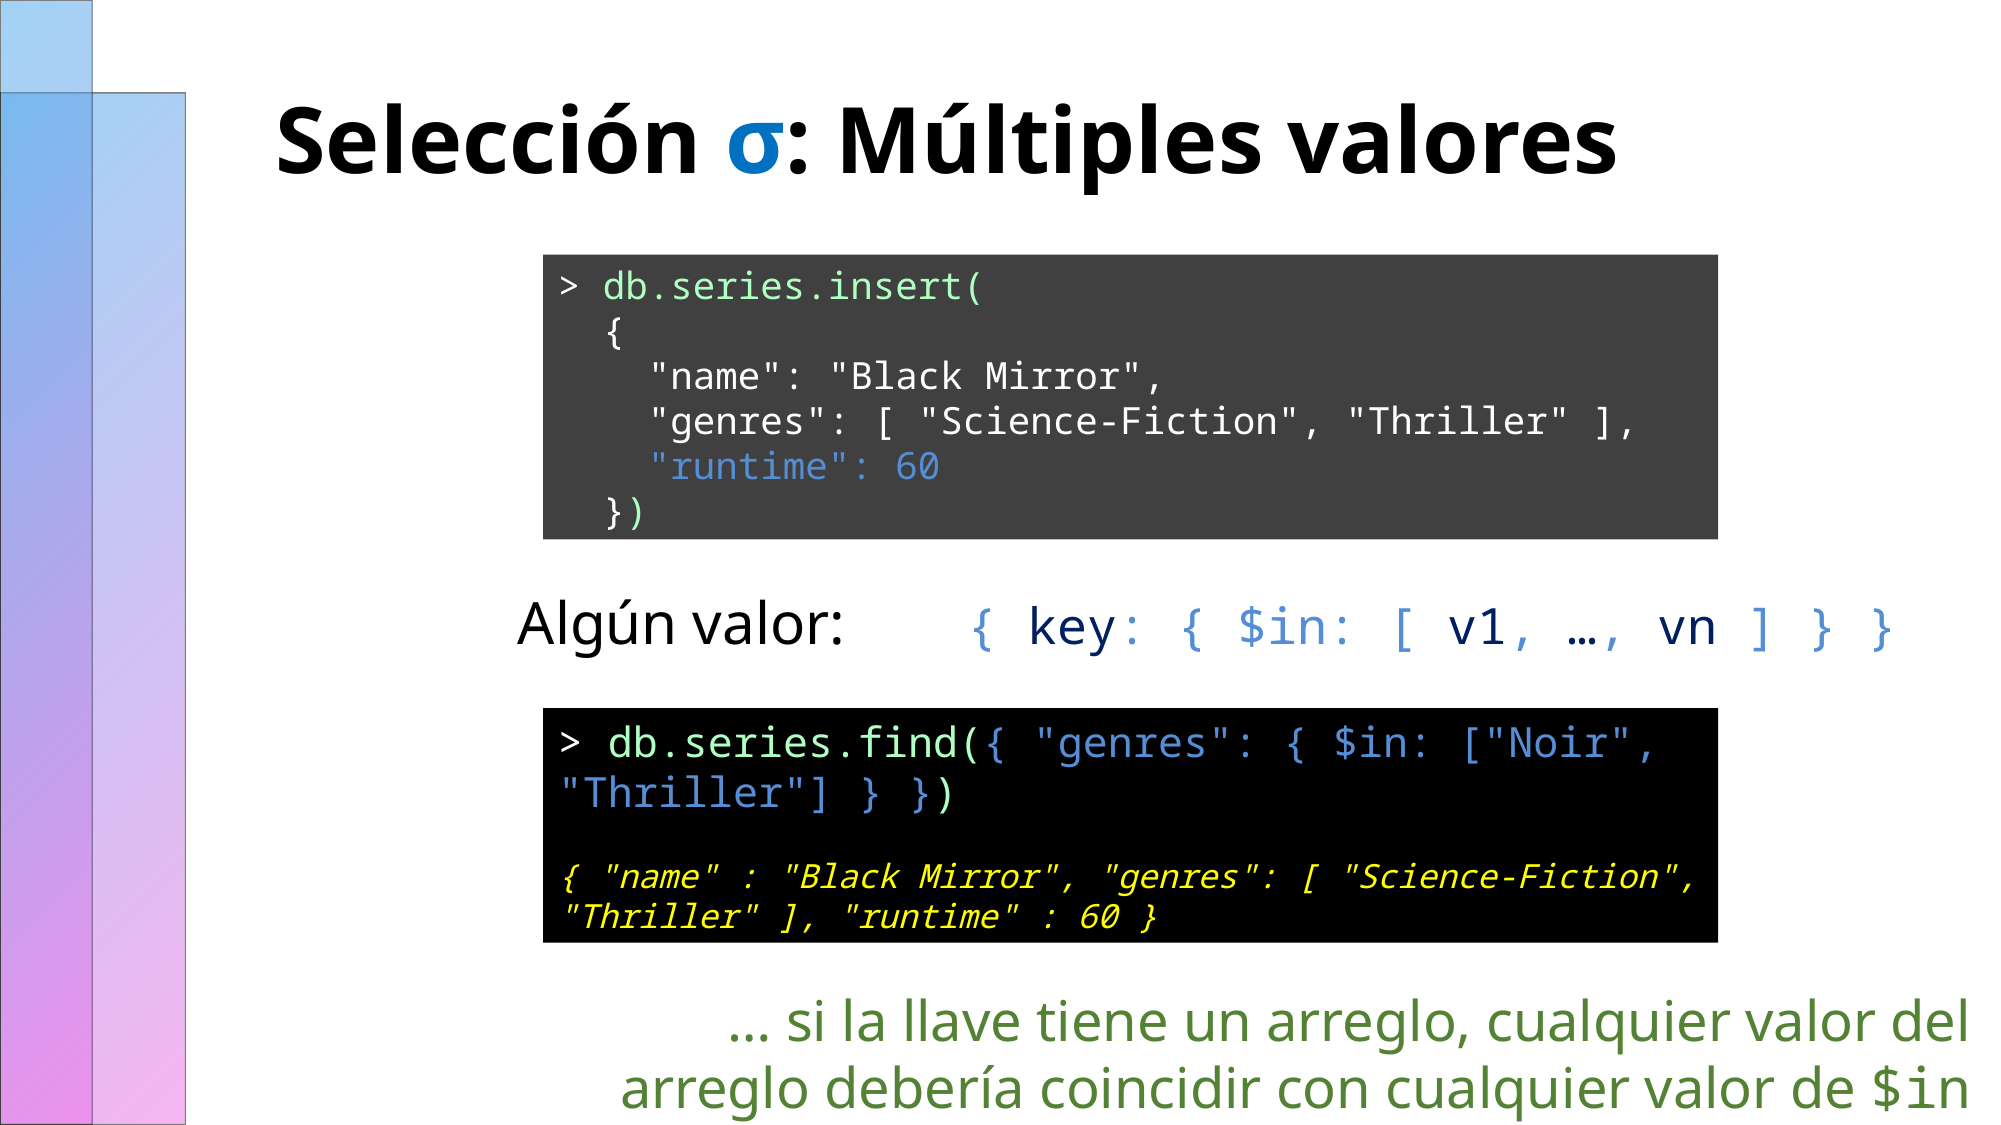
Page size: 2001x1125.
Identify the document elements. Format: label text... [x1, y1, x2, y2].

title Selección σ: Múltiples valores [260, 74, 1817, 329]
text_box … si la llave tiene un arreglo, cualquier valor del arreglo debería coincidir con cualquier valor de $in [523, 977, 1987, 1125]
text_box > db.series.find({ "genres": { $in: ["Noir", "Thriller"] } }) { "name" : "Black Mirror", "genres": [ "Science-Fiction", "Thriller" ], "runtime" : 60 } [543, 708, 1719, 943]
text_box > db.series.insert( { "name": "Black Mirror", "genres": [ "Science-Fiction", "Thriller" ], "runtime": 60 }) [543, 254, 1719, 540]
text_box Algún valor: { key: { $in: [ v1, …, vn ] } } [502, 562, 1966, 680]
